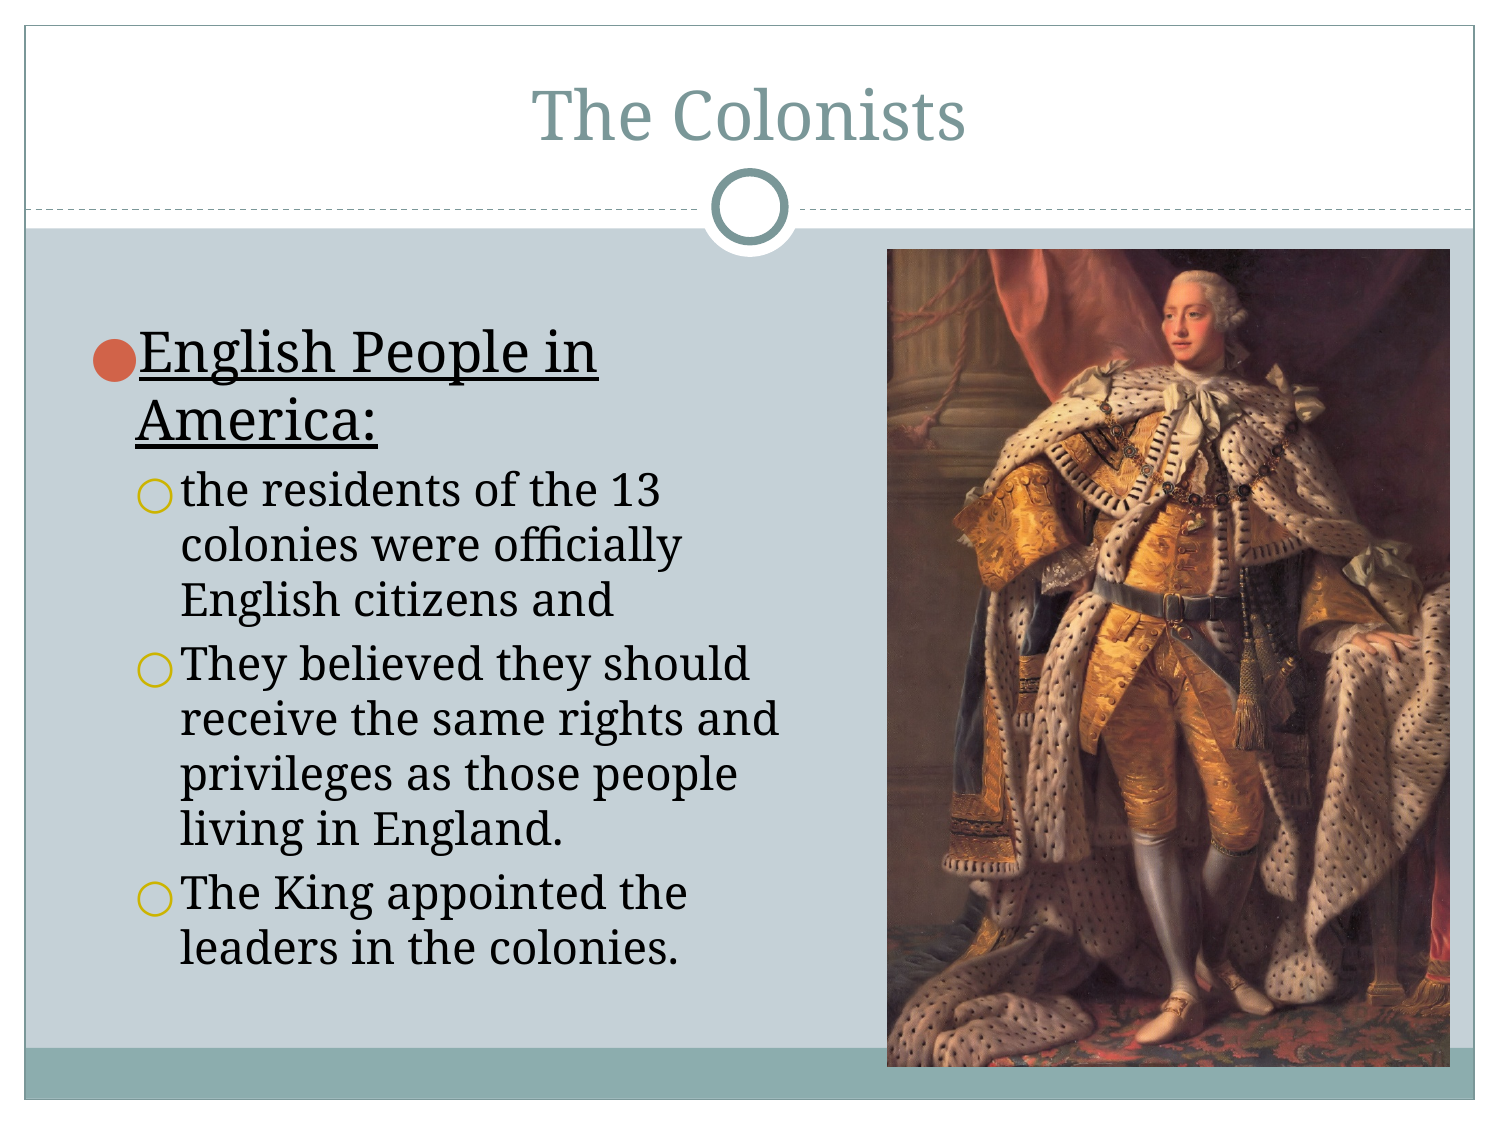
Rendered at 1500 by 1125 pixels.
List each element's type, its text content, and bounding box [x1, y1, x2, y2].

list English People in America: the residents of the 13 colonies were officially English citizens and They believed they should receive the same rights and privileges as those people living in England. The King appointed the leaders in the colonies. [75, 308, 863, 1059]
picture [887, 249, 1451, 1067]
title The Colonists [49, 37, 1450, 162]
